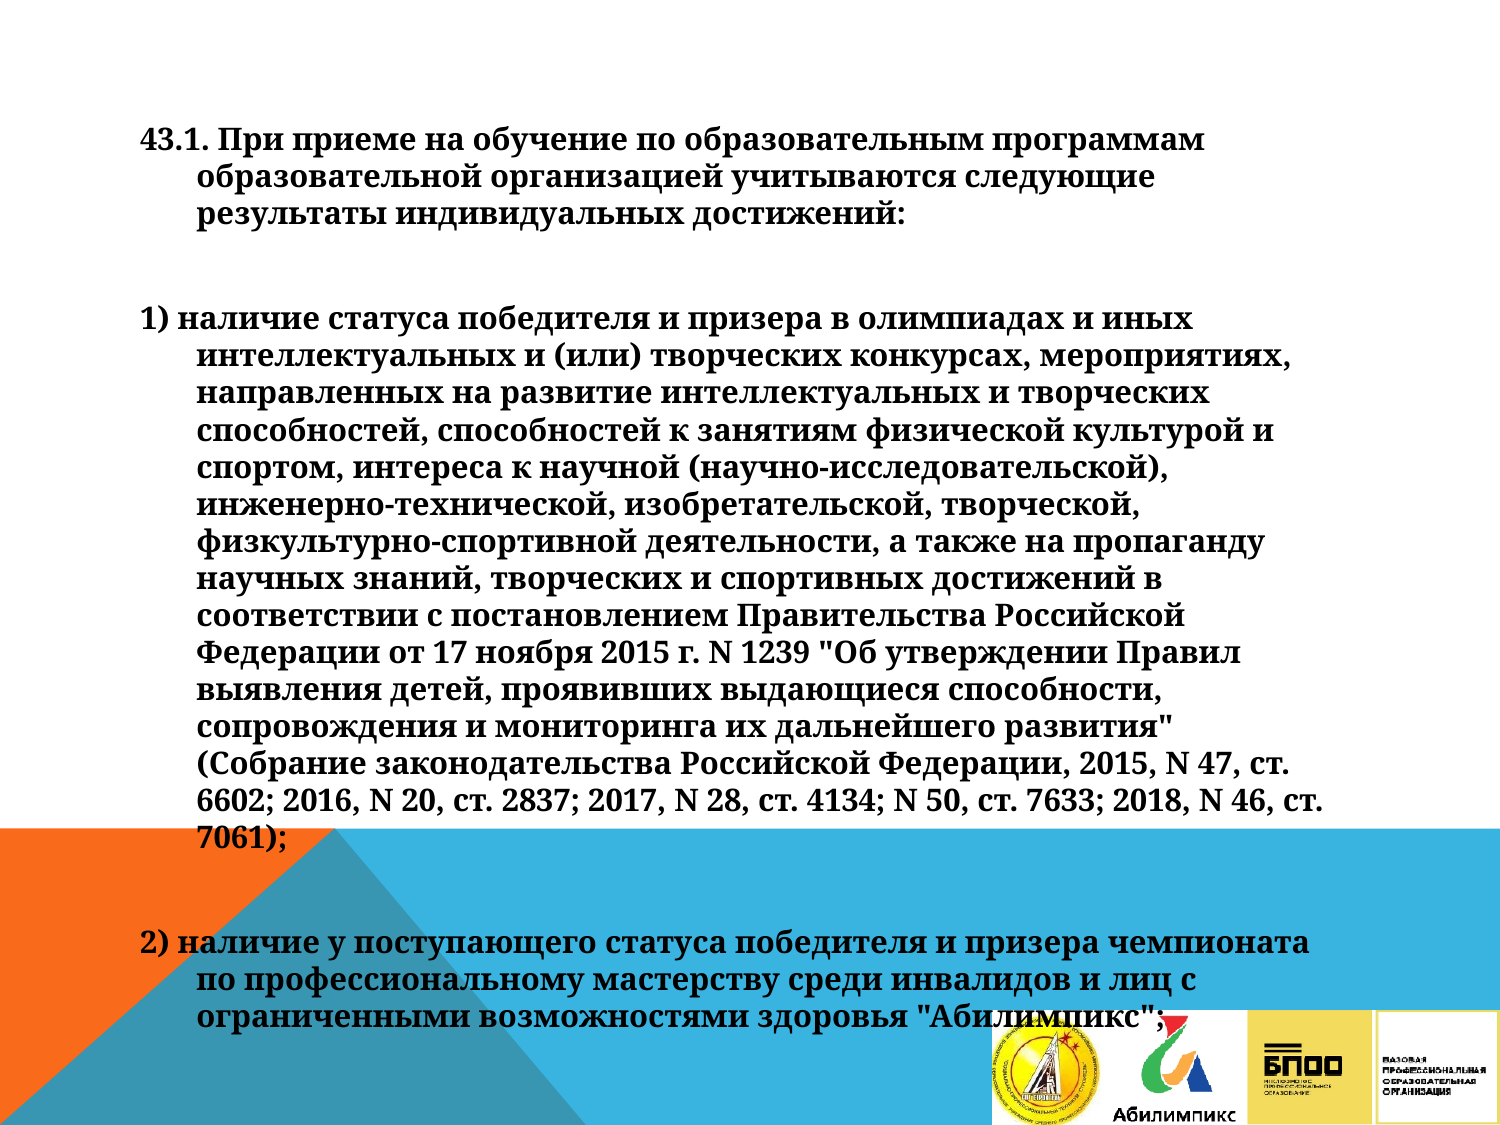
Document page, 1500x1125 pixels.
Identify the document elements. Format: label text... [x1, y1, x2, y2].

picture [992, 1010, 1500, 1125]
list 43.1. При приеме на обучение по образовательным программам образовательной организацией учитываются следующие результаты индивидуальных достижений: 1) наличие статуса победителя и призера в олимпиадах и иных интеллектуальных и (или) творческих конкурсах, мероприятиях, направленных на развитие интеллектуальных и творческих способностей, способностей к занятиям физической культурой и спортом, интереса к научной (научно-исследовательской), инженерно-технической, изобретательской, творческой, физкультурно-спортивной деятельности, а также на пропаганду научных знаний, творческих и спортивных достижений в соответствии с постановлением Правительства Российской Федерации от 17 ноября 2015 г. N 1239 "Об утверждении Правил выявления детей, проявивших выдающиеся способности, сопровождения и мониторинга их дальнейшего развития" (Собрание законодательства Российской Федерации, 2015, N 47, ст. 6602; 2016, N 20, ст. 2837; 2017, N 28, ст. 4134; N 50, ст. 7633; 2018, N 46, ст. 7061); 2) наличие у поступающего статуса победителя и призера чемпионата по профессиональному мастерству среди инвалидов и лиц с ограниченными возможностями здоровья "Абилимпикс"; [125, 112, 1363, 1047]
